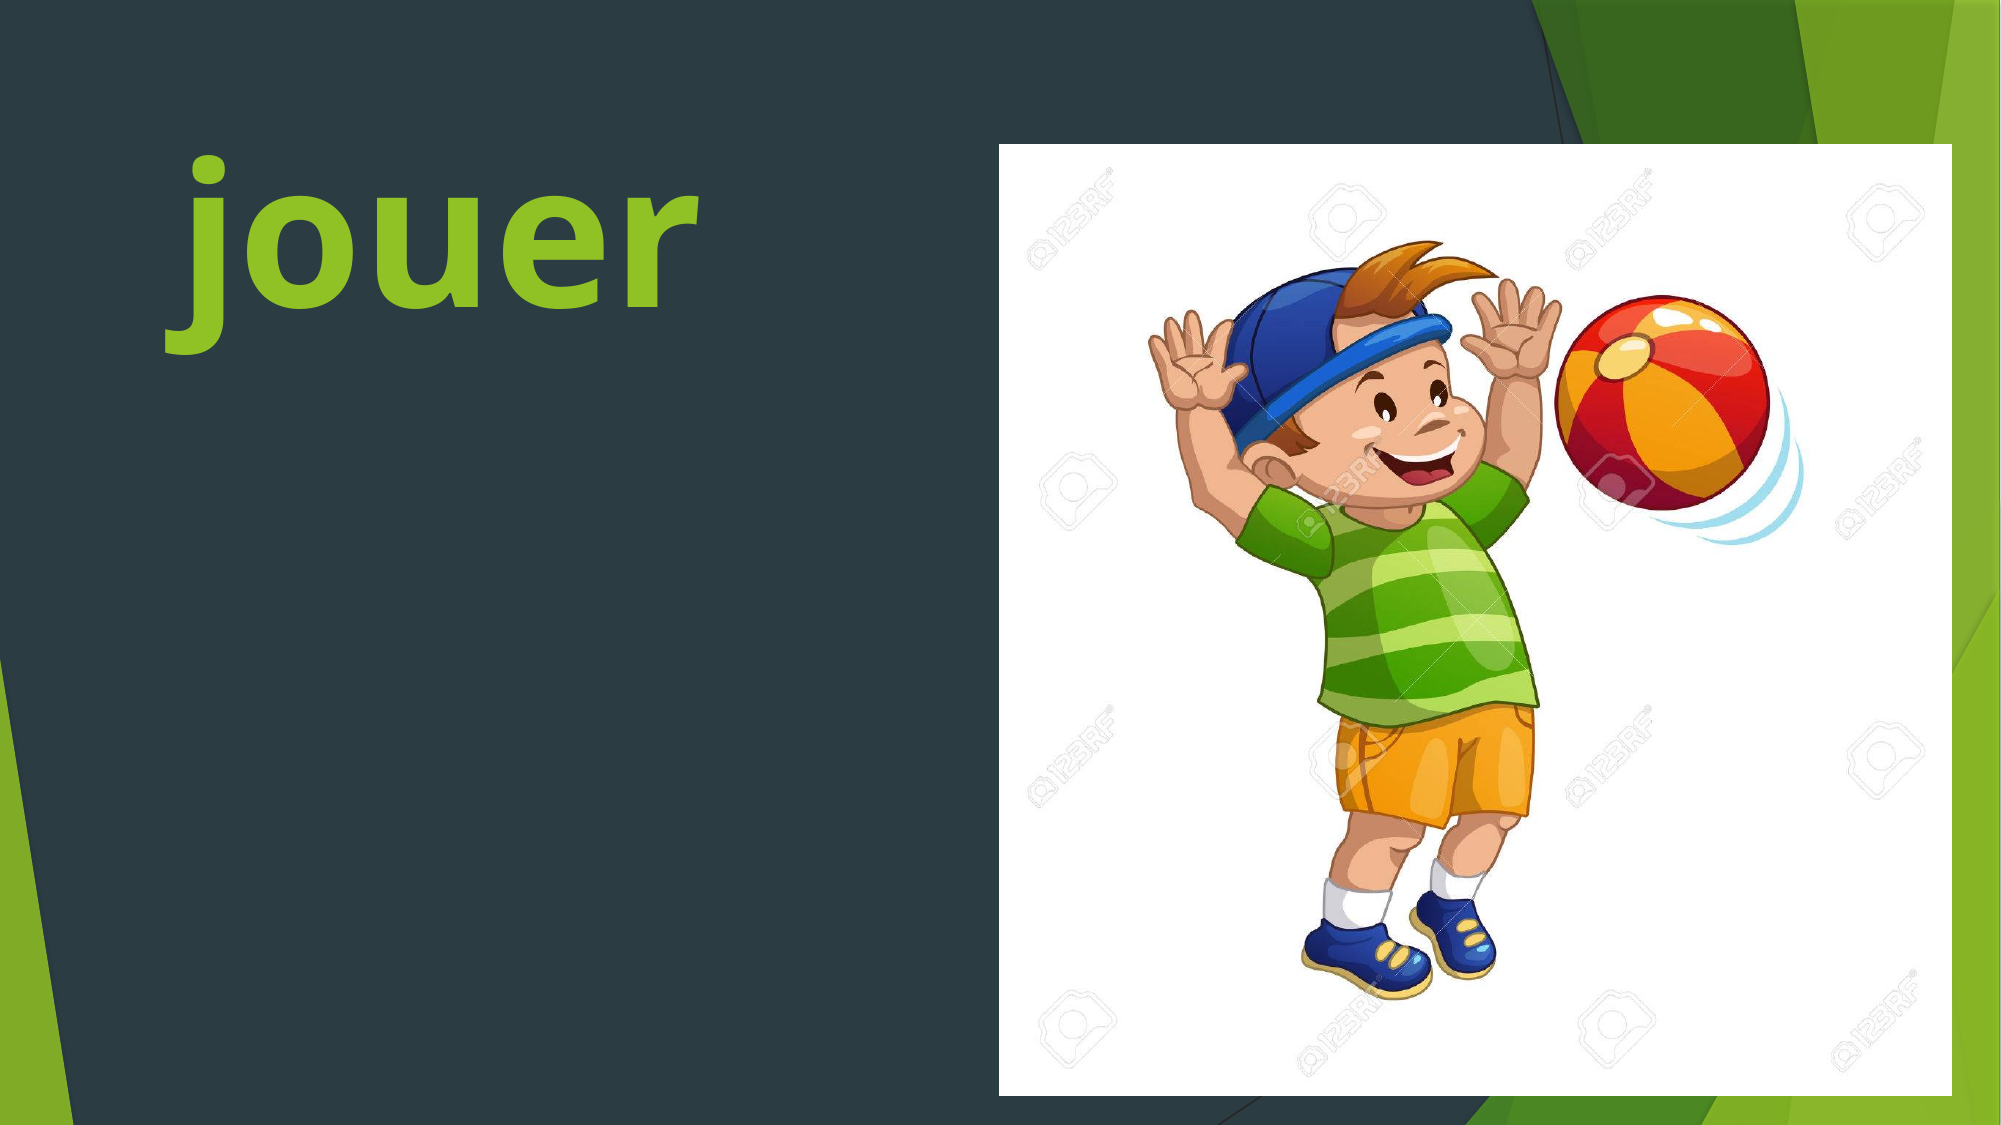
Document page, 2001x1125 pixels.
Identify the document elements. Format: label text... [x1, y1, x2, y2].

title jouer [111, 99, 1522, 317]
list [999, 143, 1952, 1097]
